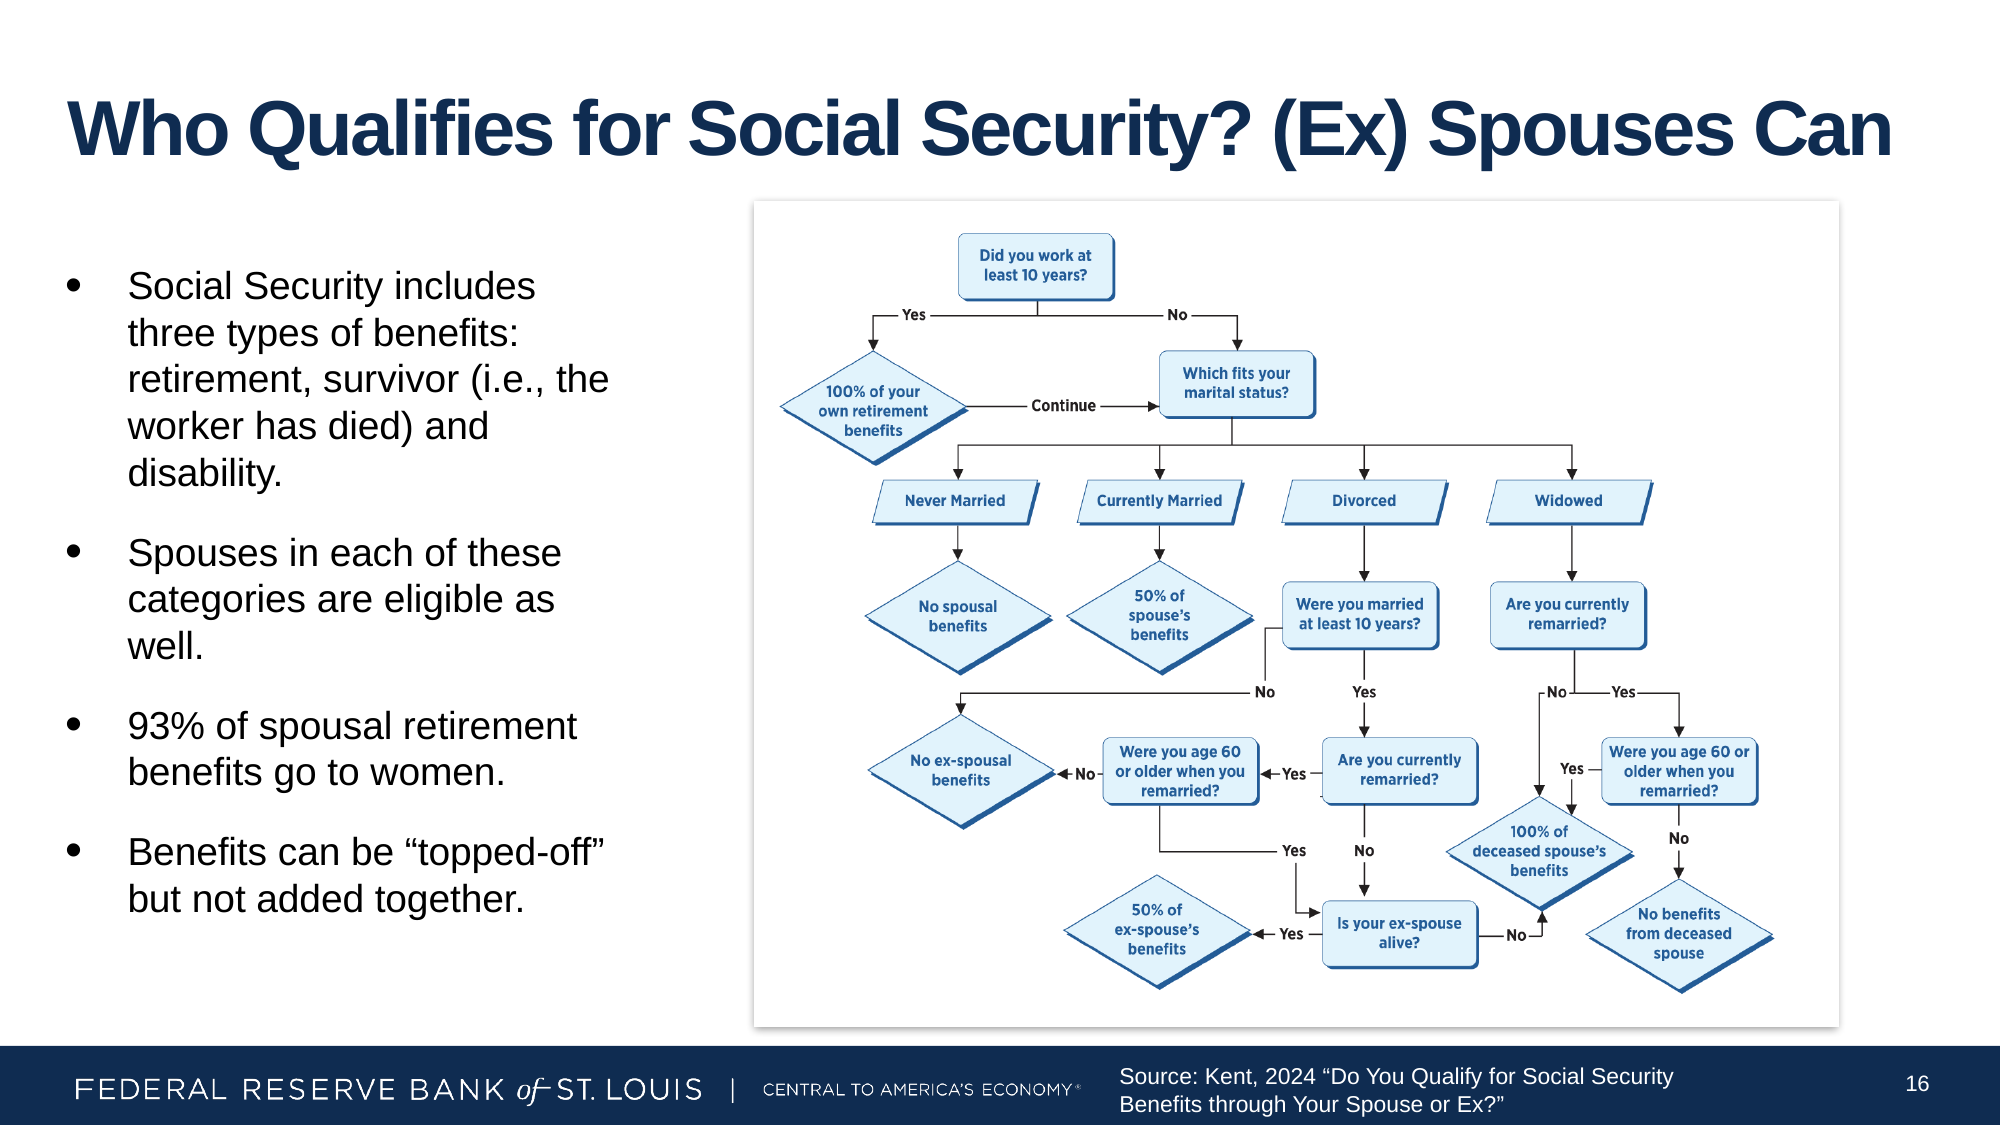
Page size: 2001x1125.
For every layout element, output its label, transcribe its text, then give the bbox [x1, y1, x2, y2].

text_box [768, 214, 1825, 1013]
title Who Qualifies for Social Security? (Ex) Spouses Can [52, 80, 1925, 298]
text_box Source: Kent, 2024 “Do You Qualify for Social Security Benefits through Your Spouse or Ex?” [1104, 1054, 1750, 1124]
picture [50, 1069, 1104, 1113]
list Social Security includes three types of benefits: retirement, survivor (i.e., the worker has died) and disability. Spouses in each of these categories are eligible as well. 93% of spousal retirement benefits go to women. Benefits can be “topped-off” but not added together. [49, 253, 631, 1013]
